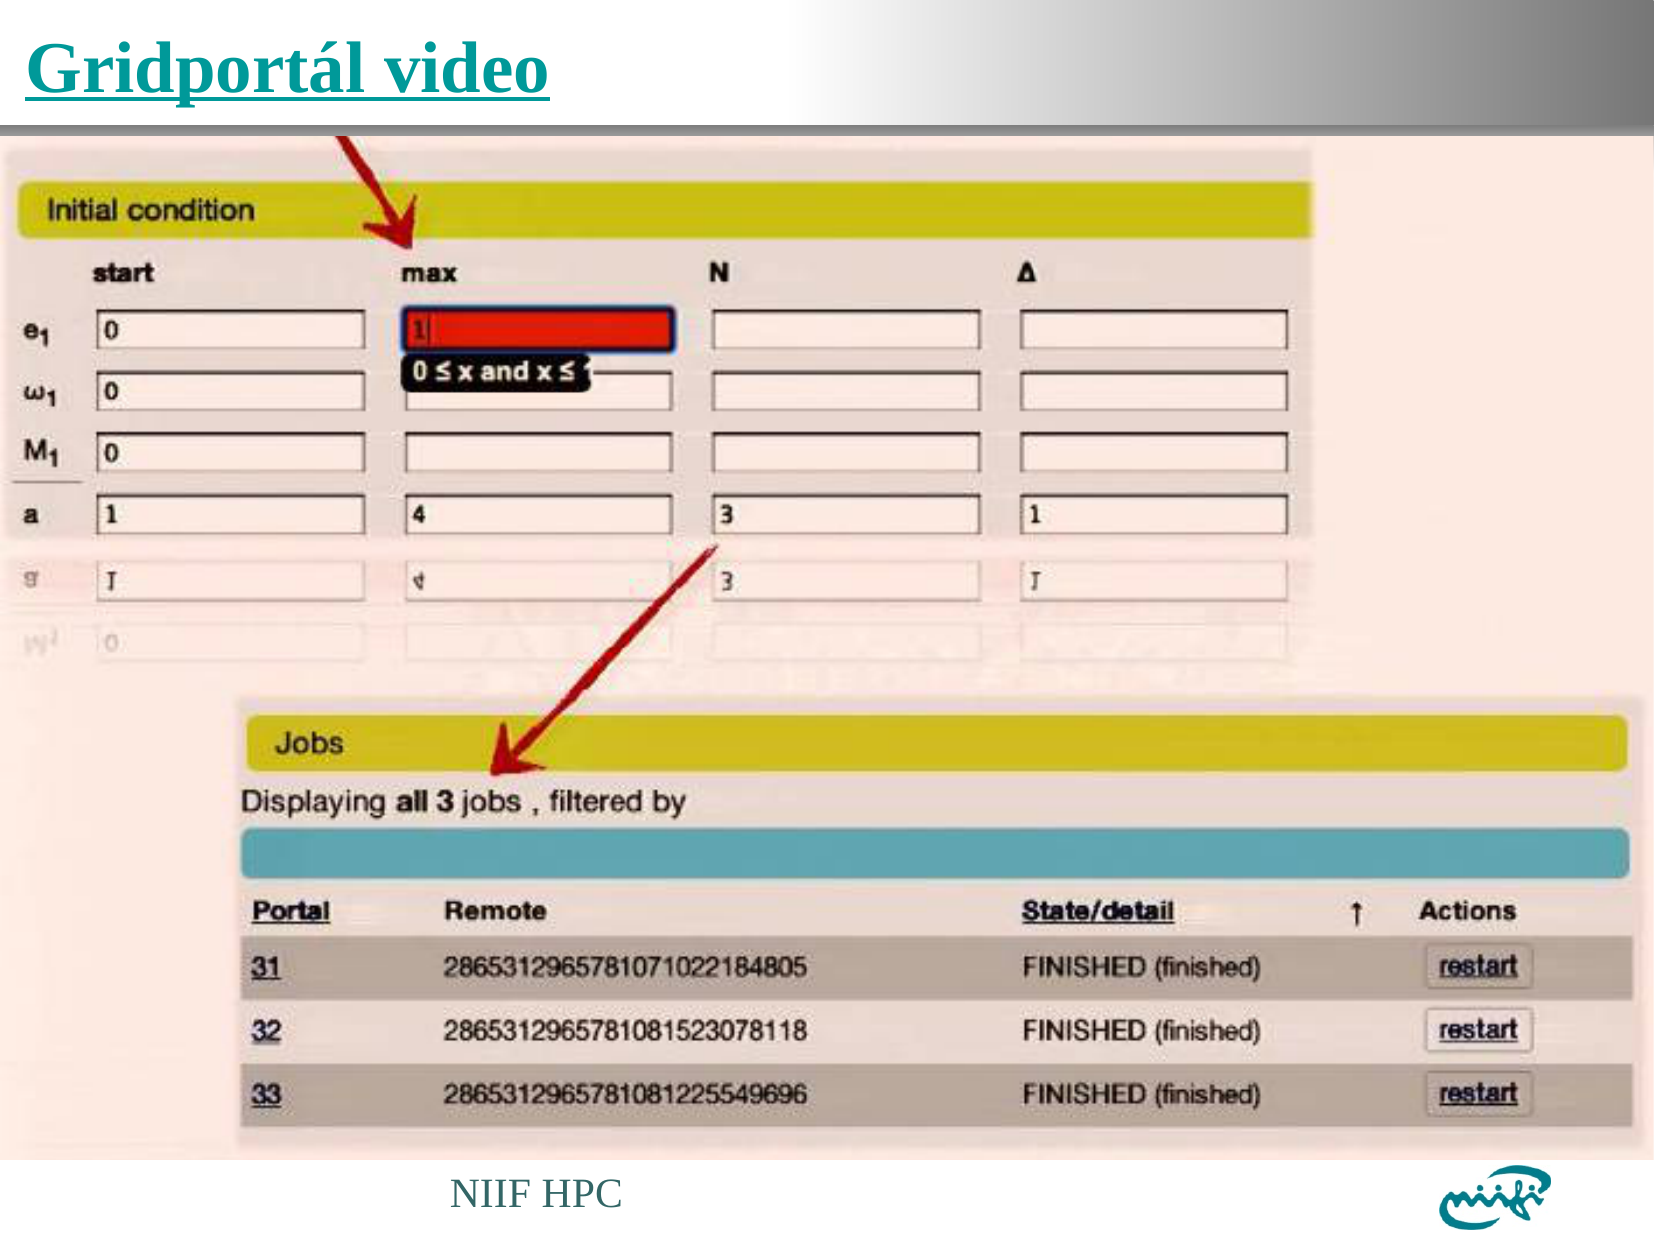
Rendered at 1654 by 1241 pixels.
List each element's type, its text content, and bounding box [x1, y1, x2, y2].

picture [1439, 1165, 1551, 1230]
picture [0, 136, 1654, 1160]
title Gridportál video [15, 17, 1505, 126]
